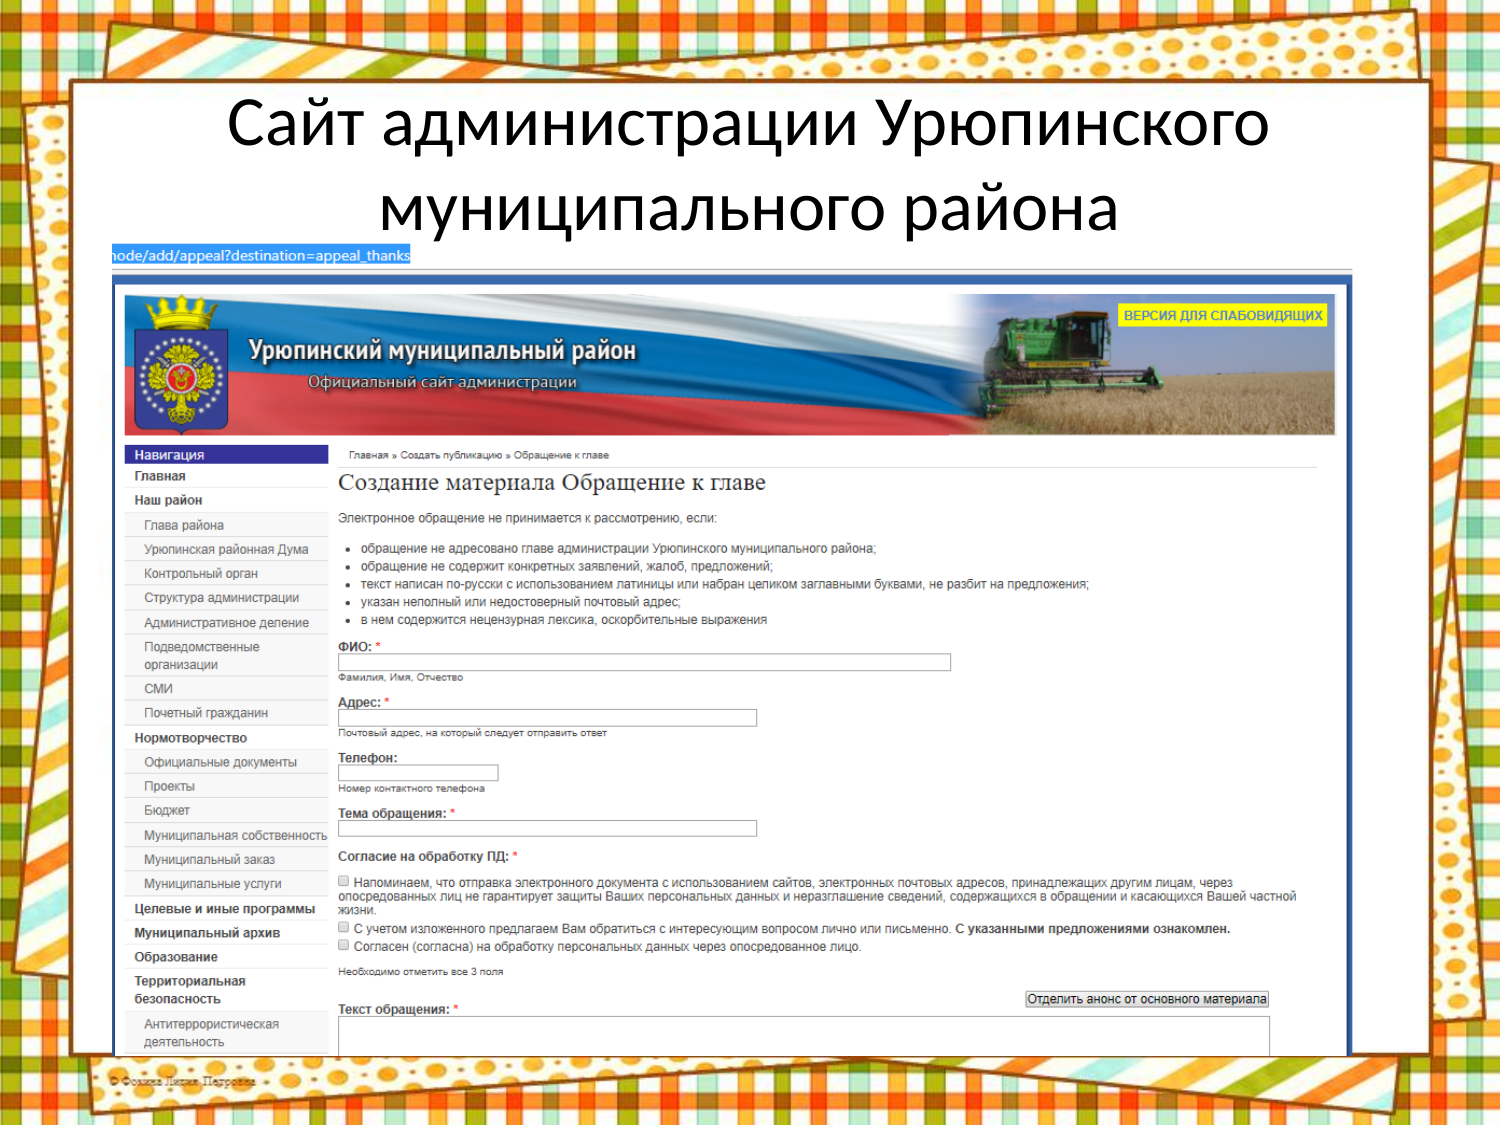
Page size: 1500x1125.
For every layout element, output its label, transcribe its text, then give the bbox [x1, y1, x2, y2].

picture [0, 0, 1500, 1125]
text_box Сайт администрации Урюпинского муниципального района [74, 67, 1425, 256]
